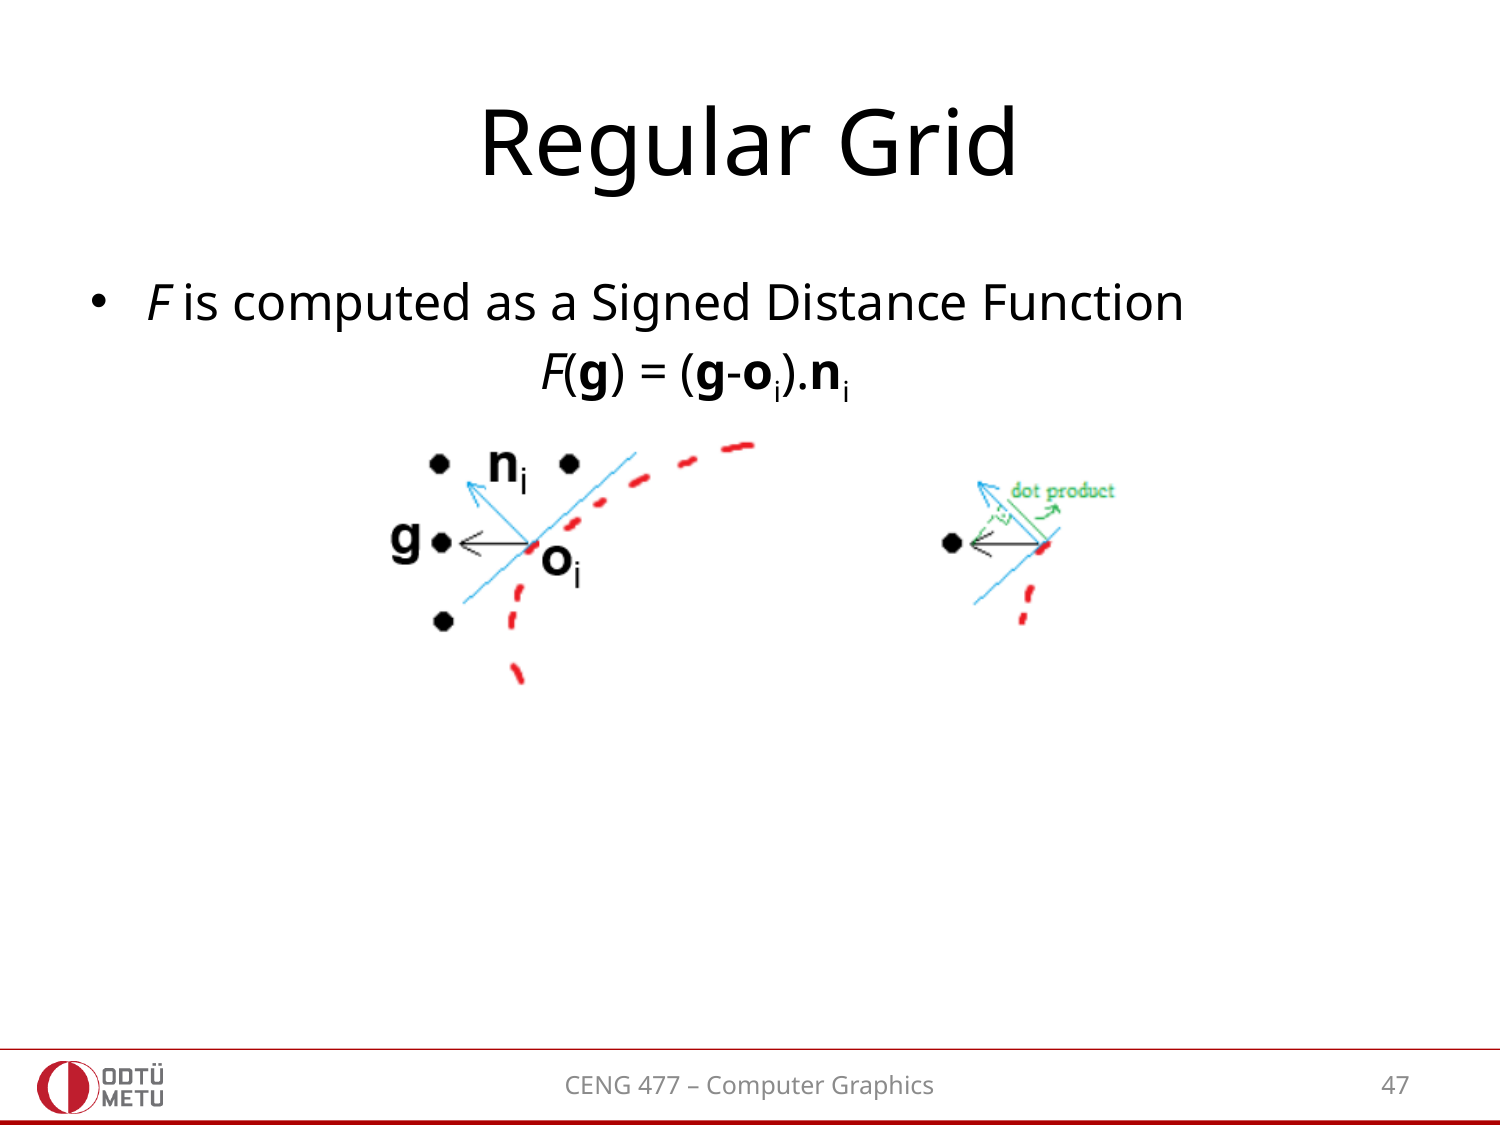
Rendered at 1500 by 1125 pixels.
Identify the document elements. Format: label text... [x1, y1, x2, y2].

slide_number 47 [1074, 1056, 1425, 1117]
footer CENG 477 – Computer Graphics [512, 1056, 988, 1117]
list F is computed as a Signed Distance Function F(g) = (g-oi).ni [75, 262, 1488, 1038]
picture [380, 420, 1120, 705]
picture [37, 1061, 163, 1114]
title Regular Grid [75, 45, 1425, 233]
